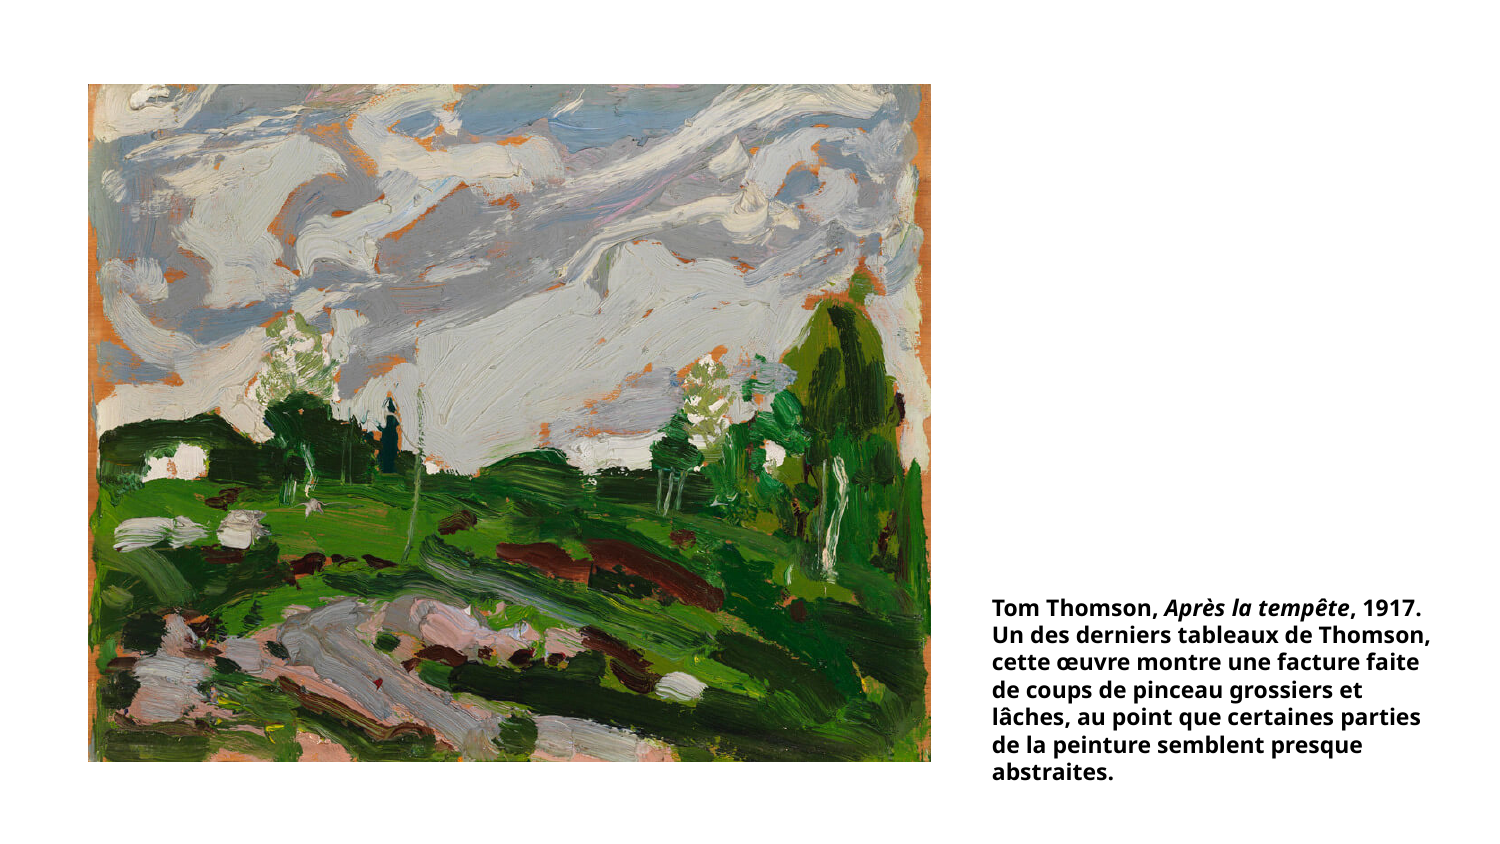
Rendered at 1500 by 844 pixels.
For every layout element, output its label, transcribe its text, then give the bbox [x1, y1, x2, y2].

text_box Tom Thomson, Après la tempête, 1917. Un des derniers tableaux de Thomson, cette œuvre montre une facture faite de coups de pinceau grossiers et lâches, au point que certaines parties de la peinture semblent presque abstraites. [980, 587, 1458, 710]
picture [88, 84, 931, 762]
